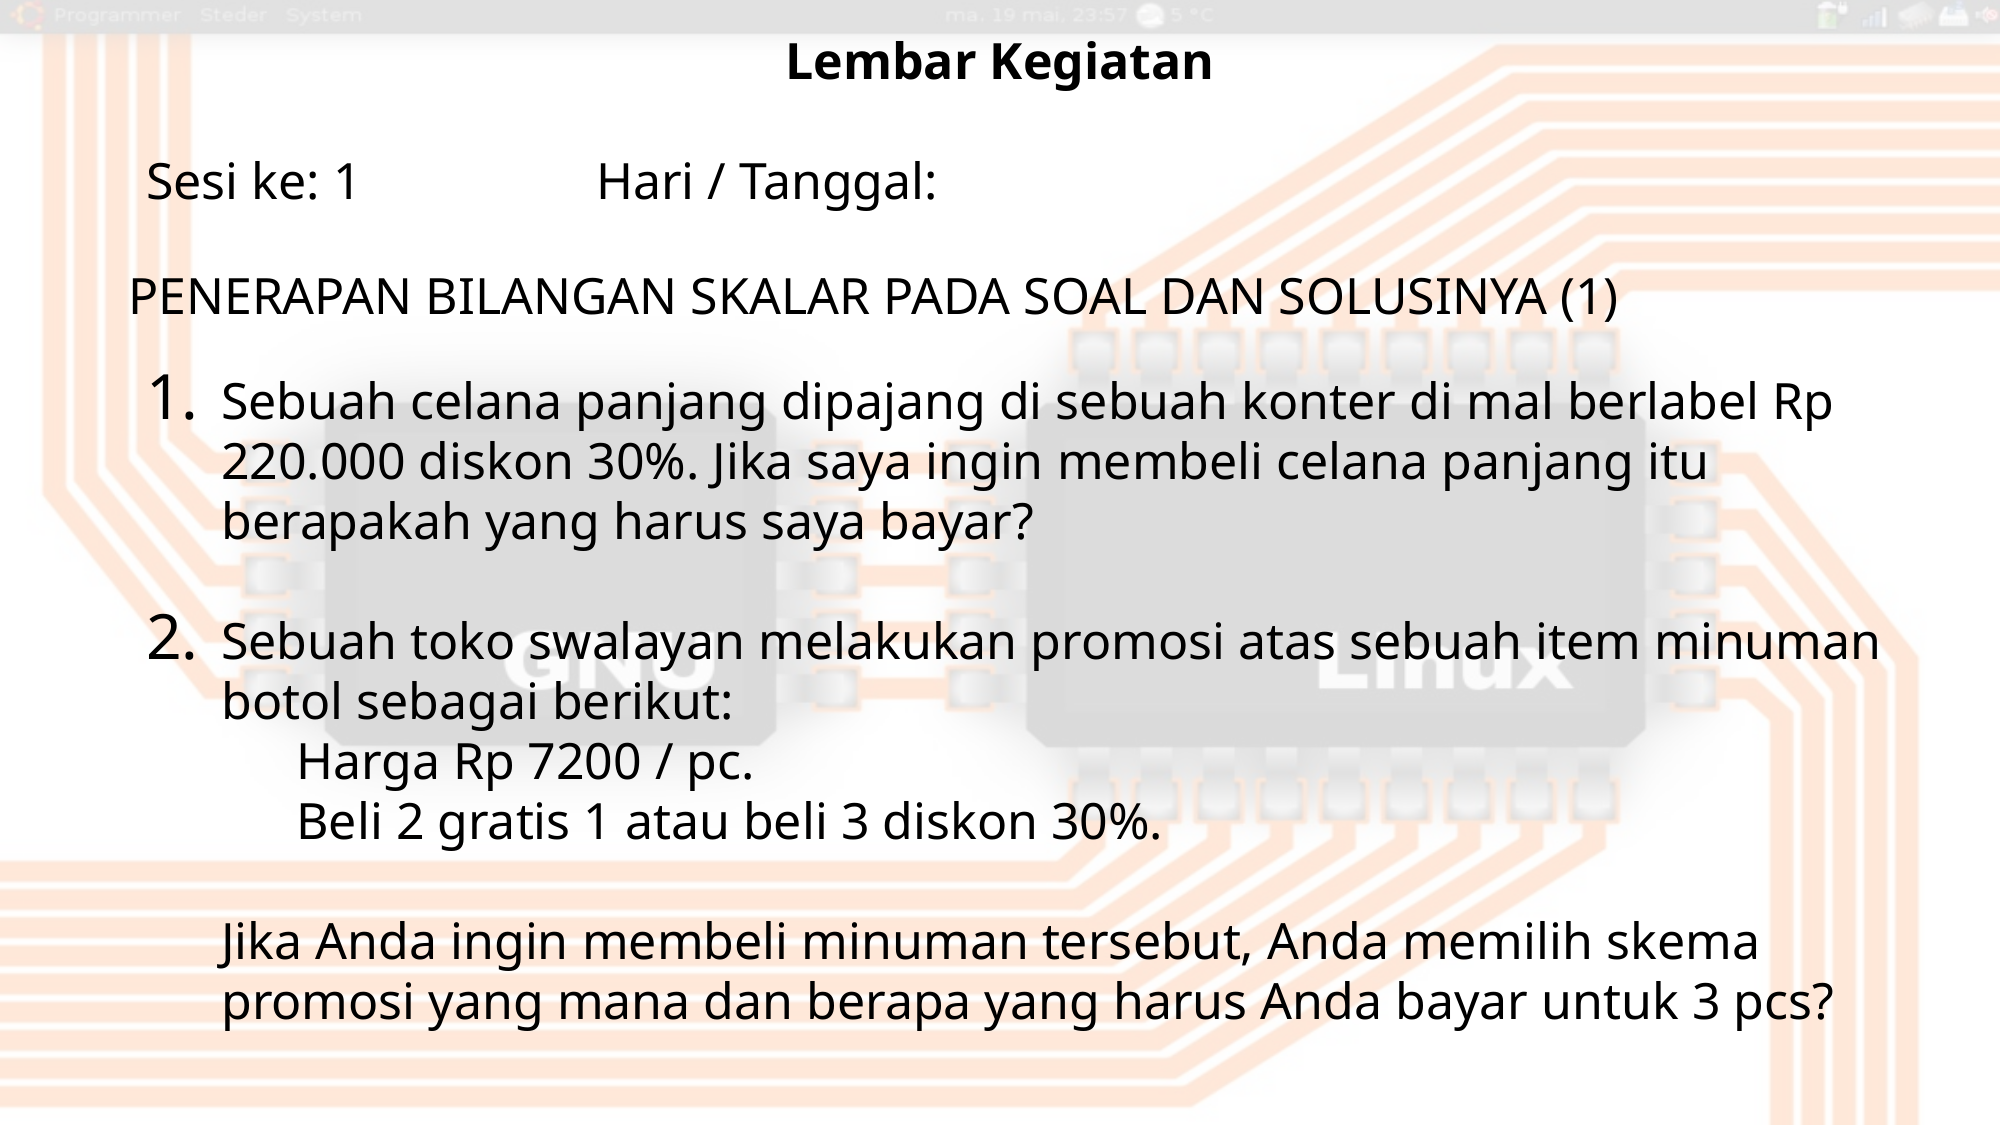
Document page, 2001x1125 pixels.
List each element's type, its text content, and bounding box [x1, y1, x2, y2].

list Lembar Kegiatan Sesi ke: 1 Hari / Tanggal: [131, 21, 1869, 218]
title Penerapan Bilangan Skalar pada soal dan solusinya (1) [113, 236, 1918, 361]
text_box Sebuah celana panjang dipajang di sebuah konter di mal berlabel Rp 220.000 diskon 30%. Jika saya ingin membeli celana panjang itu berapakah yang harus saya bayar? Sebuah toko swalayan melakukan promosi atas sebuah item minuman botol sebagai berikut: Harga Rp 7200 / pc. Beli 2 gratis 1 atau beli 3 diskon 30%. Jika Anda ingin membeli minuman tersebut, Anda memilih skema promosi yang mana dan berapa yang harus Anda bayar untuk 3 pcs? [131, 362, 1900, 1125]
